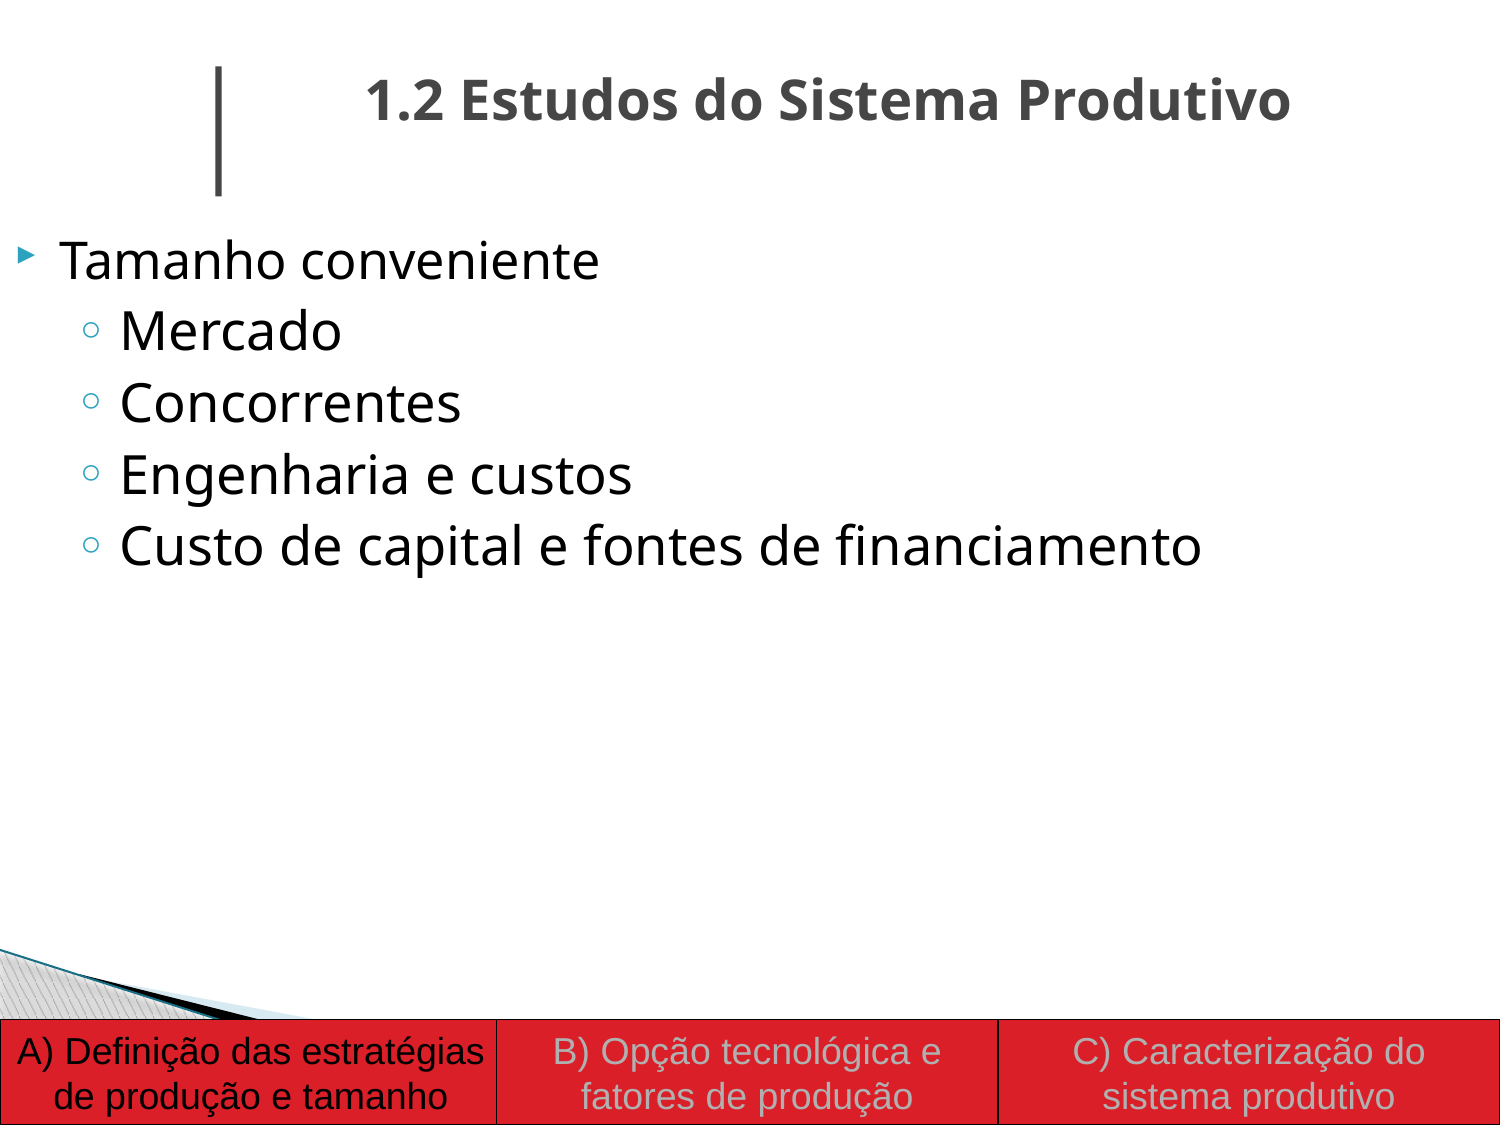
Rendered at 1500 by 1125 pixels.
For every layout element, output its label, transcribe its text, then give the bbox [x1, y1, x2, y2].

title 1.2 Estudos do Sistema Produtivo [350, 31, 1500, 140]
text_box C) Caracterização do sistema produtivo [998, 1019, 1500, 1125]
text_box B) Opção tecnológica e fatores de produção [496, 1019, 998, 1125]
list Tamanho conveniente Mercado Concorrentes Engenharia e custos Custo de capital e fontes de financiamento [0, 220, 1225, 1019]
text_box A) Definição das estratégias de produção e tamanho [0, 1019, 496, 1125]
